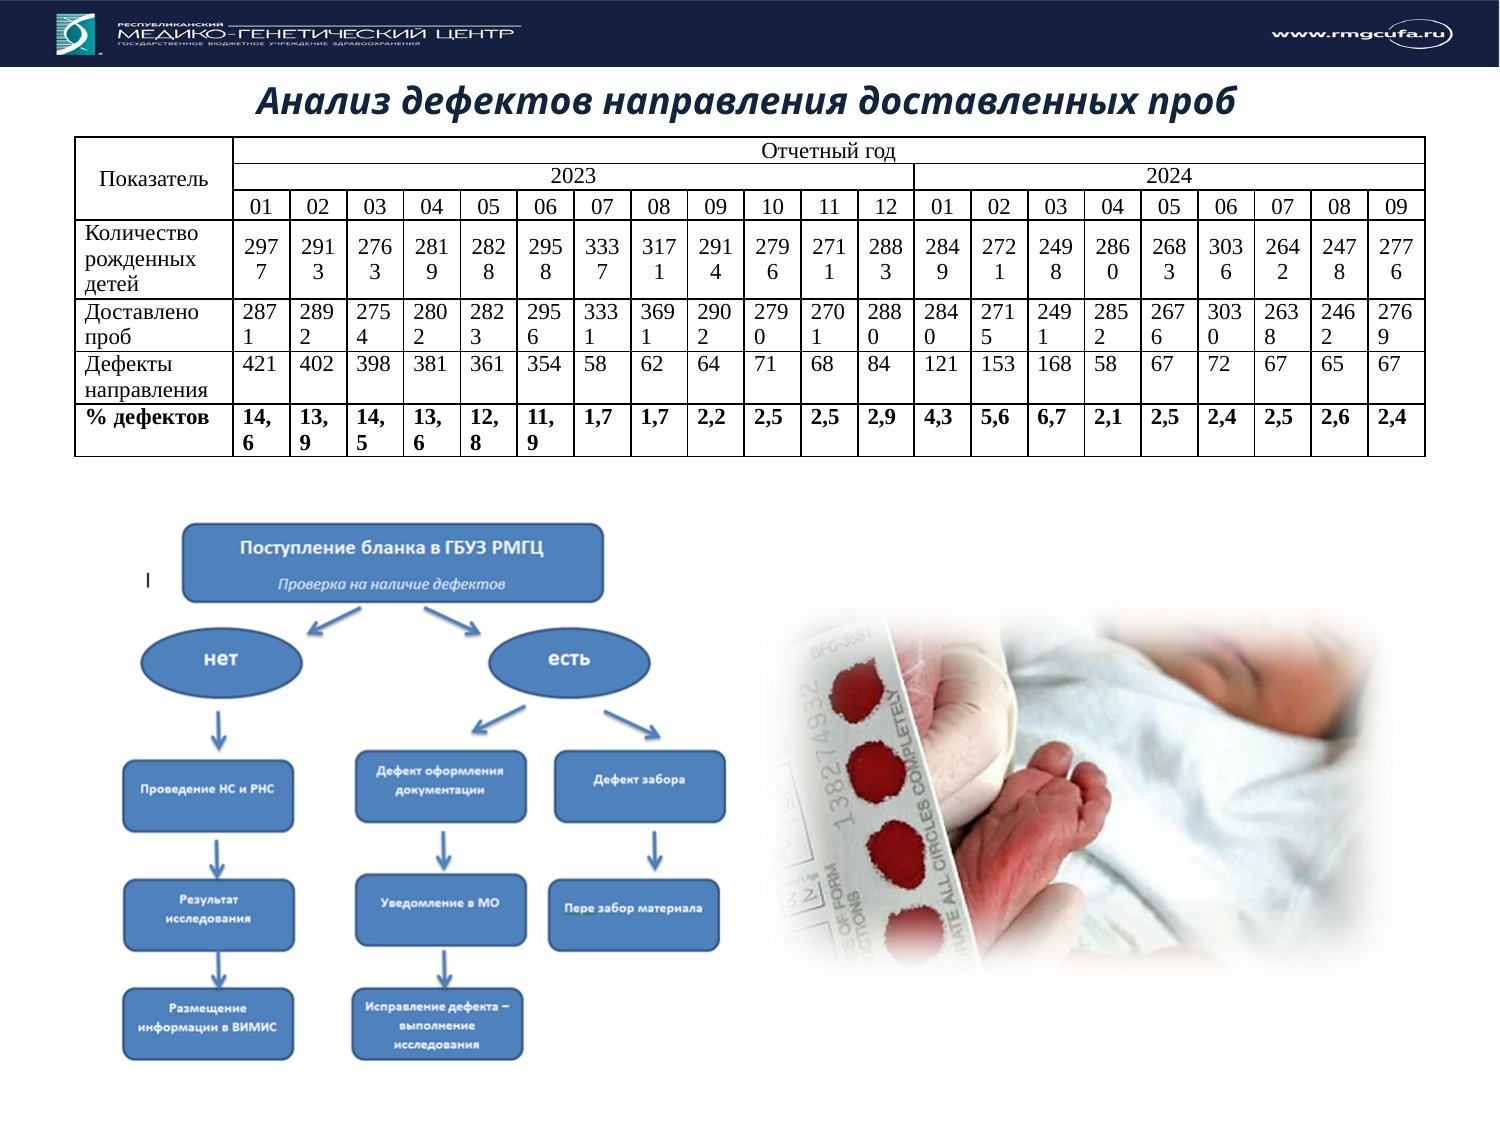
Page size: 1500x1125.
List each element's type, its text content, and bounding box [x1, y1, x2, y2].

table_cell 67 [1369, 352, 1424, 403]
table_cell 09 [1369, 191, 1424, 219]
table_header Показатель [76, 138, 232, 219]
table_cell 06 [518, 191, 573, 219]
table_cell 2828 [461, 221, 516, 298]
table_cell 3691 [632, 300, 687, 351]
table_cell 2763 [348, 221, 403, 298]
table_cell 2,4 [1199, 405, 1254, 456]
table_cell 58 [1085, 352, 1140, 403]
table_cell 2883 [859, 221, 913, 298]
table_cell 03 [1029, 191, 1084, 219]
table_cell 2642 [1255, 221, 1310, 298]
table_cell 11,9 [518, 405, 573, 456]
table_cell 2860 [1085, 221, 1140, 298]
table_cell 3171 [632, 221, 687, 298]
table_cell 2819 [404, 221, 460, 298]
table_cell 68 [802, 352, 857, 403]
table_cell 2462 [1312, 300, 1367, 351]
table_cell 10 [745, 191, 800, 219]
table_header Отчетный год [234, 138, 1424, 163]
table_cell 02 [972, 191, 1027, 219]
table_cell 72 [1199, 352, 1254, 403]
table_cell 05 [1142, 191, 1197, 219]
table_cell 09 [688, 191, 743, 219]
table_cell 2754 [348, 300, 403, 351]
table_cell 381 [404, 352, 460, 403]
table_cell 2849 [915, 221, 970, 298]
table_cell 01 [915, 191, 970, 219]
table_cell 2478 [1312, 221, 1367, 298]
table_cell 12,8 [461, 405, 516, 456]
picture [0, 0, 1500, 67]
table_cell 2,9 [859, 405, 913, 456]
table_cell 2498 [1029, 221, 1084, 298]
picture [88, 514, 728, 1072]
table_cell 6,7 [1029, 405, 1084, 456]
table_cell 67 [1255, 352, 1310, 403]
table_cell 13,6 [404, 405, 460, 456]
table_cell 2776 [1369, 221, 1424, 298]
table_cell 2676 [1142, 300, 1197, 351]
table_cell 3036 [1199, 221, 1254, 298]
table_cell 07 [575, 191, 630, 219]
table_cell 2701 [802, 300, 857, 351]
table_cell 11 [802, 191, 857, 219]
table_cell 62 [632, 352, 687, 403]
table_cell 2024 [915, 164, 1424, 189]
table_cell 2,2 [688, 405, 743, 456]
table_cell 2852 [1085, 300, 1140, 351]
table_cell 398 [348, 352, 403, 403]
table_cell 421 [234, 352, 289, 403]
table_cell 2683 [1142, 221, 1197, 298]
table_cell 354 [518, 352, 573, 403]
table_cell 2715 [972, 300, 1027, 351]
table_cell 5,6 [972, 405, 1027, 456]
table_cell 361 [461, 352, 516, 403]
table_cell 67 [1142, 352, 1197, 403]
table_cell 121 [915, 352, 970, 403]
table_cell 2,5 [745, 405, 800, 456]
table_cell 2711 [802, 221, 857, 298]
picture [761, 599, 1403, 987]
table_cell 14,6 [234, 405, 289, 456]
table_cell 2871 [234, 300, 289, 351]
table_cell 153 [972, 352, 1027, 403]
table_cell 65 [1312, 352, 1367, 403]
table_cell Доставлено проб [76, 300, 232, 351]
table_cell 2802 [404, 300, 460, 351]
table_cell 2769 [1369, 300, 1424, 351]
table_cell 168 [1029, 352, 1084, 403]
table_cell % дефектов [76, 405, 232, 456]
table_cell 402 [291, 352, 346, 403]
table_cell 71 [745, 352, 800, 403]
table_cell Количество рожденных детей [76, 221, 232, 298]
table_cell 04 [404, 191, 460, 219]
table_cell 2823 [461, 300, 516, 351]
table_cell 2,5 [1142, 405, 1197, 456]
table_cell 2,5 [1255, 405, 1310, 456]
table_cell 07 [1255, 191, 1310, 219]
table_cell 2,4 [1369, 405, 1424, 456]
table_cell 1,7 [632, 405, 687, 456]
table_cell 2892 [291, 300, 346, 351]
table_cell 4,3 [915, 405, 970, 456]
table_cell 3337 [575, 221, 630, 298]
table_cell 2638 [1255, 300, 1310, 351]
table_cell 14,5 [348, 405, 403, 456]
table_cell 08 [632, 191, 687, 219]
table_cell 64 [688, 352, 743, 403]
table_cell 84 [859, 352, 913, 403]
table_cell 02 [291, 191, 346, 219]
table_cell 2956 [518, 300, 573, 351]
table_cell 03 [348, 191, 403, 219]
table_cell 2977 [234, 221, 289, 298]
table_cell 2,6 [1312, 405, 1367, 456]
table_cell 2913 [291, 221, 346, 298]
table_cell 2914 [688, 221, 743, 298]
table_cell 05 [461, 191, 516, 219]
table_cell 2721 [972, 221, 1027, 298]
table_cell 2790 [745, 300, 800, 351]
table_cell 13,9 [291, 405, 346, 456]
table_cell 2902 [688, 300, 743, 351]
table_cell 2796 [745, 221, 800, 298]
table_cell 2958 [518, 221, 573, 298]
table_cell 08 [1312, 191, 1367, 219]
title Анализ дефектов направления доставленных проб [100, 75, 1395, 132]
table_cell 2491 [1029, 300, 1084, 351]
table_cell 2880 [859, 300, 913, 351]
table_cell 3331 [575, 300, 630, 351]
table_cell 2023 [234, 164, 913, 189]
table_cell 2,1 [1085, 405, 1140, 456]
table_cell 3030 [1199, 300, 1254, 351]
table_cell Дефекты направления [76, 352, 232, 403]
table_cell 12 [859, 191, 913, 219]
table_cell 1,7 [575, 405, 630, 456]
table_cell 2,5 [802, 405, 857, 456]
table_cell 58 [575, 352, 630, 403]
table_cell 01 [234, 191, 289, 219]
table_cell 06 [1199, 191, 1254, 219]
table_cell 2840 [915, 300, 970, 351]
table_cell 04 [1085, 191, 1140, 219]
